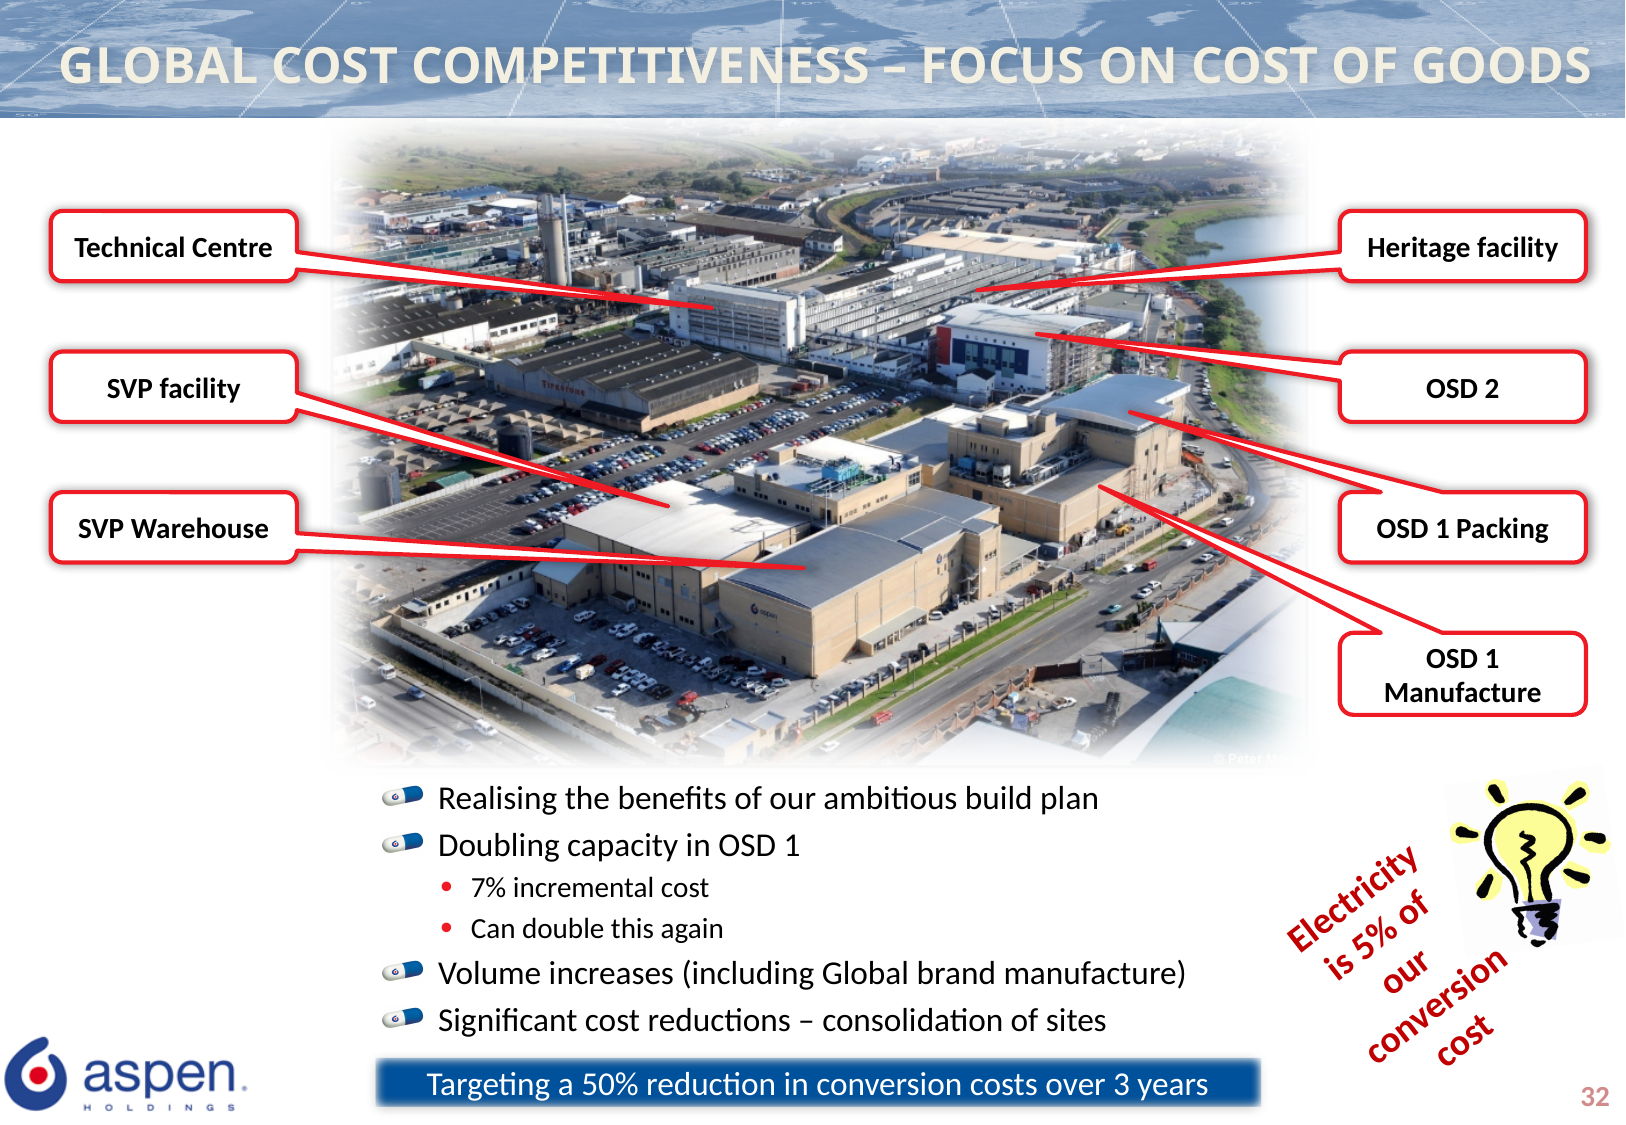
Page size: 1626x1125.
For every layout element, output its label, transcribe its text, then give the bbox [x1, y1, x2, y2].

picture [3, 1031, 250, 1123]
list Realising the benefits of our ambitious build plan Doubling capacity in OSD 1 7% incremental cost Can double this again Volume increases (including Global brand manufacture) Significant cost reductions – consolidation of sites [366, 787, 1264, 1043]
picture [381, 784, 424, 808]
slide_number 32 [1245, 1065, 1625, 1125]
picture [381, 959, 424, 983]
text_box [50, 105, 1587, 779]
picture [1444, 765, 1624, 950]
text_box Electricity is 5% of our conversion cost [1254, 811, 1559, 1123]
title GLOBAL COST COMPETITIVENESS – FOCUS ON COST OF GOODS [0, 0, 1625, 94]
picture [381, 831, 424, 855]
text_box Targeting a 50% reduction in conversion costs over 3 years [385, 1067, 1253, 1098]
picture [381, 1006, 424, 1030]
